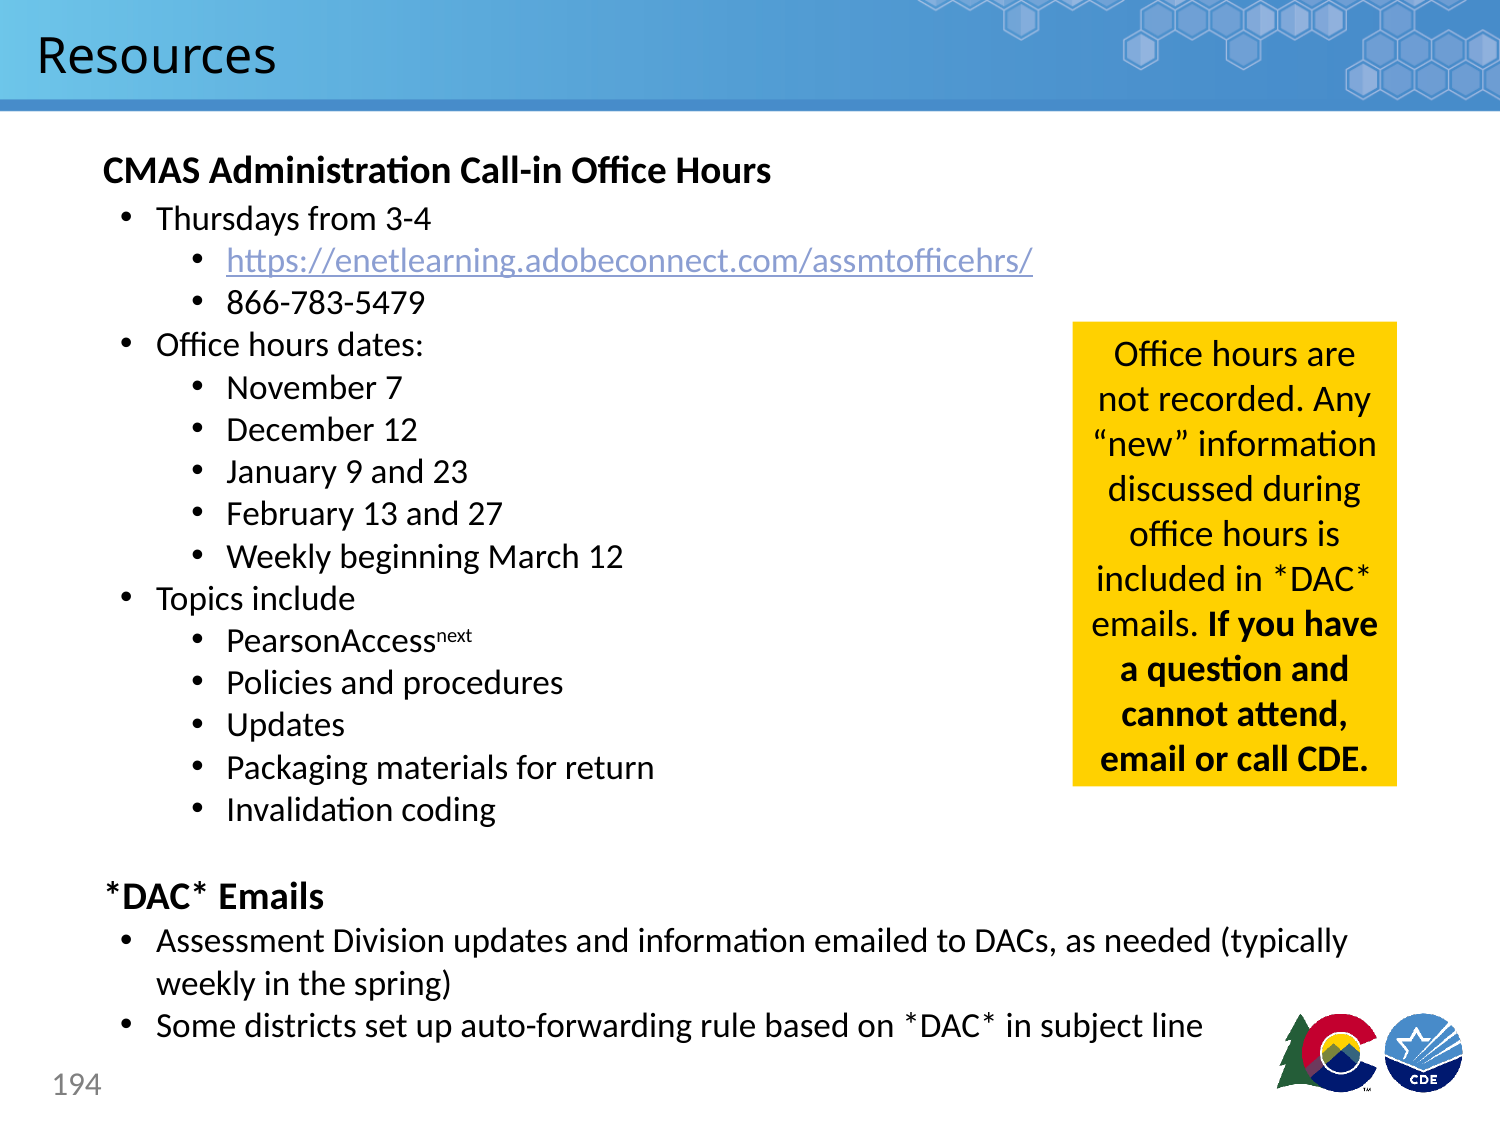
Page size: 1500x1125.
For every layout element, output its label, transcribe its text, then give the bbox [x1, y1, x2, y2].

picture [0, 0, 1500, 112]
title Resources [36, 27, 1463, 87]
slide_number 194 [36, 1054, 375, 1115]
picture [1275, 1012, 1463, 1093]
text_box Office hours are not recorded. Any “new” information discussed during office hours is included in *DAC* emails. If you have a question and cannot attend, email or call CDE. [1072, 321, 1397, 787]
list CMAS Administration Call-in Office Hours Thursdays from 3-4 https://enetlearning.adobeconnect.com/assmtofficehrs/ 866-783-5479 Office hours dates: November 7 December 12 January 9 and 23 February 13 and 27 Weekly beginning March 12 Topics include PearsonAccessnext Policies and procedures Updates Packaging materials for return Invalidation coding *DAC* Emails Assessment Division updates and information emailed to DACs, as needed (typically weekly in the spring) Some districts set up auto-forwarding rule based on *DAC* in subject line [103, 139, 1397, 1055]
